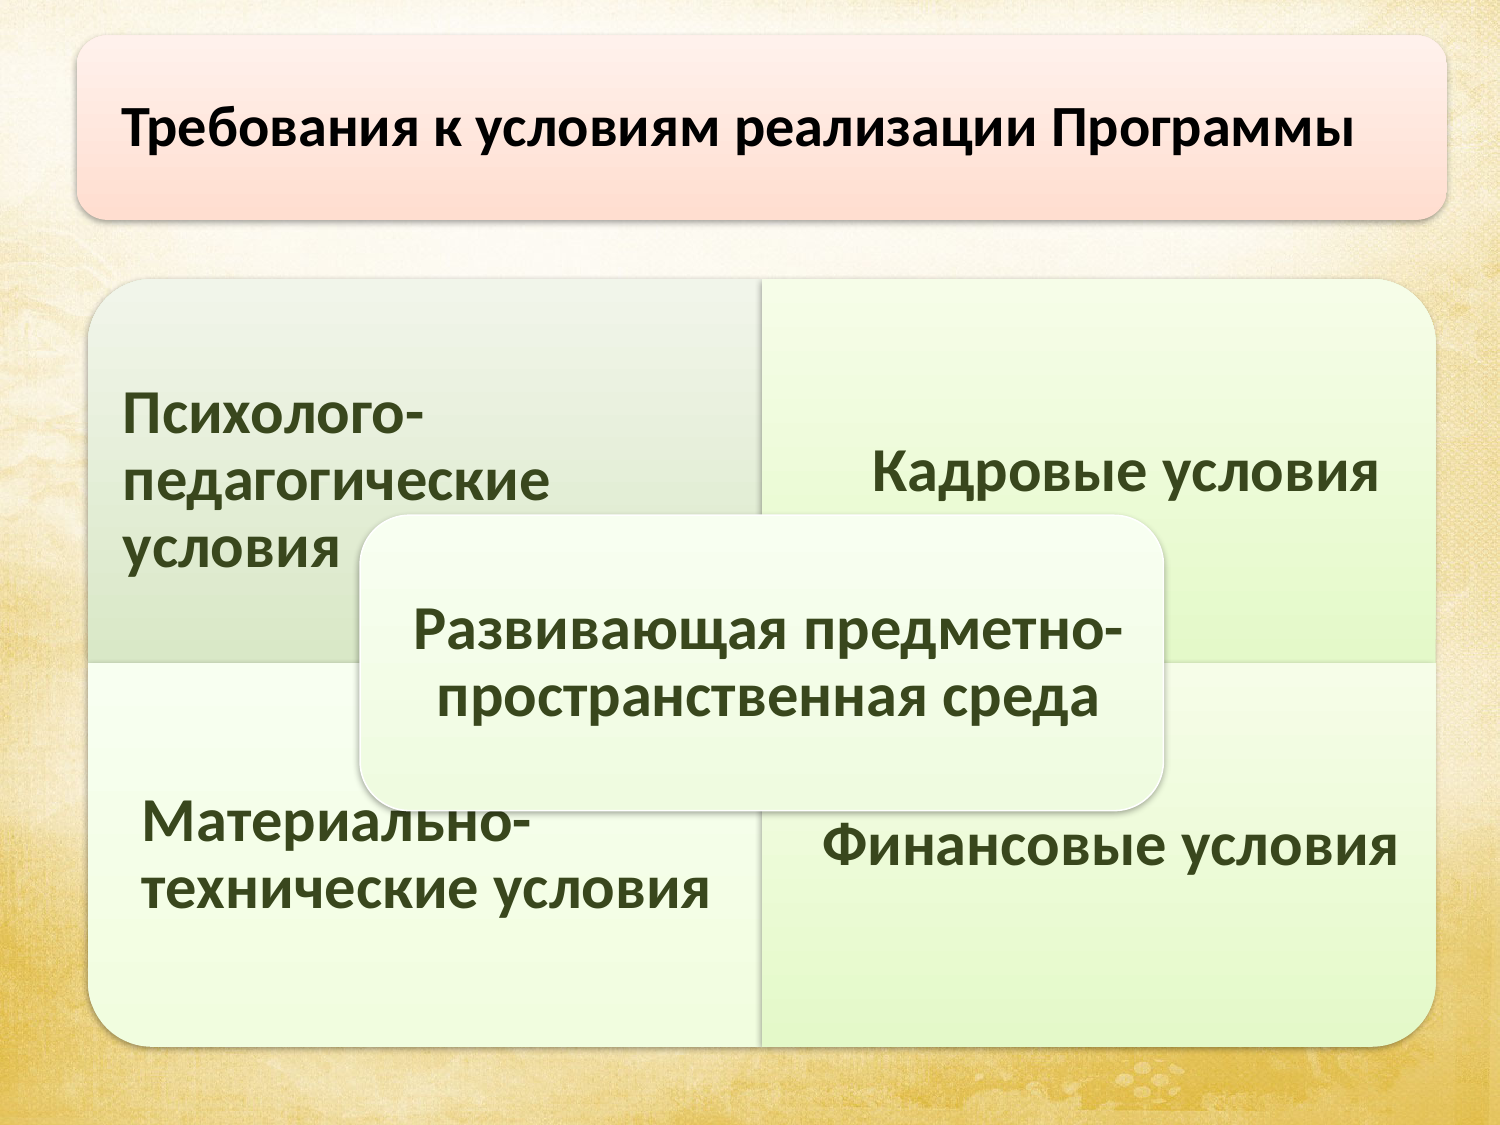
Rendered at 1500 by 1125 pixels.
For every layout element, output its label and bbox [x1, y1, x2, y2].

picture [0, 0, 1500, 1125]
text_box [76, 35, 1448, 221]
text_box [87, 278, 1436, 1047]
